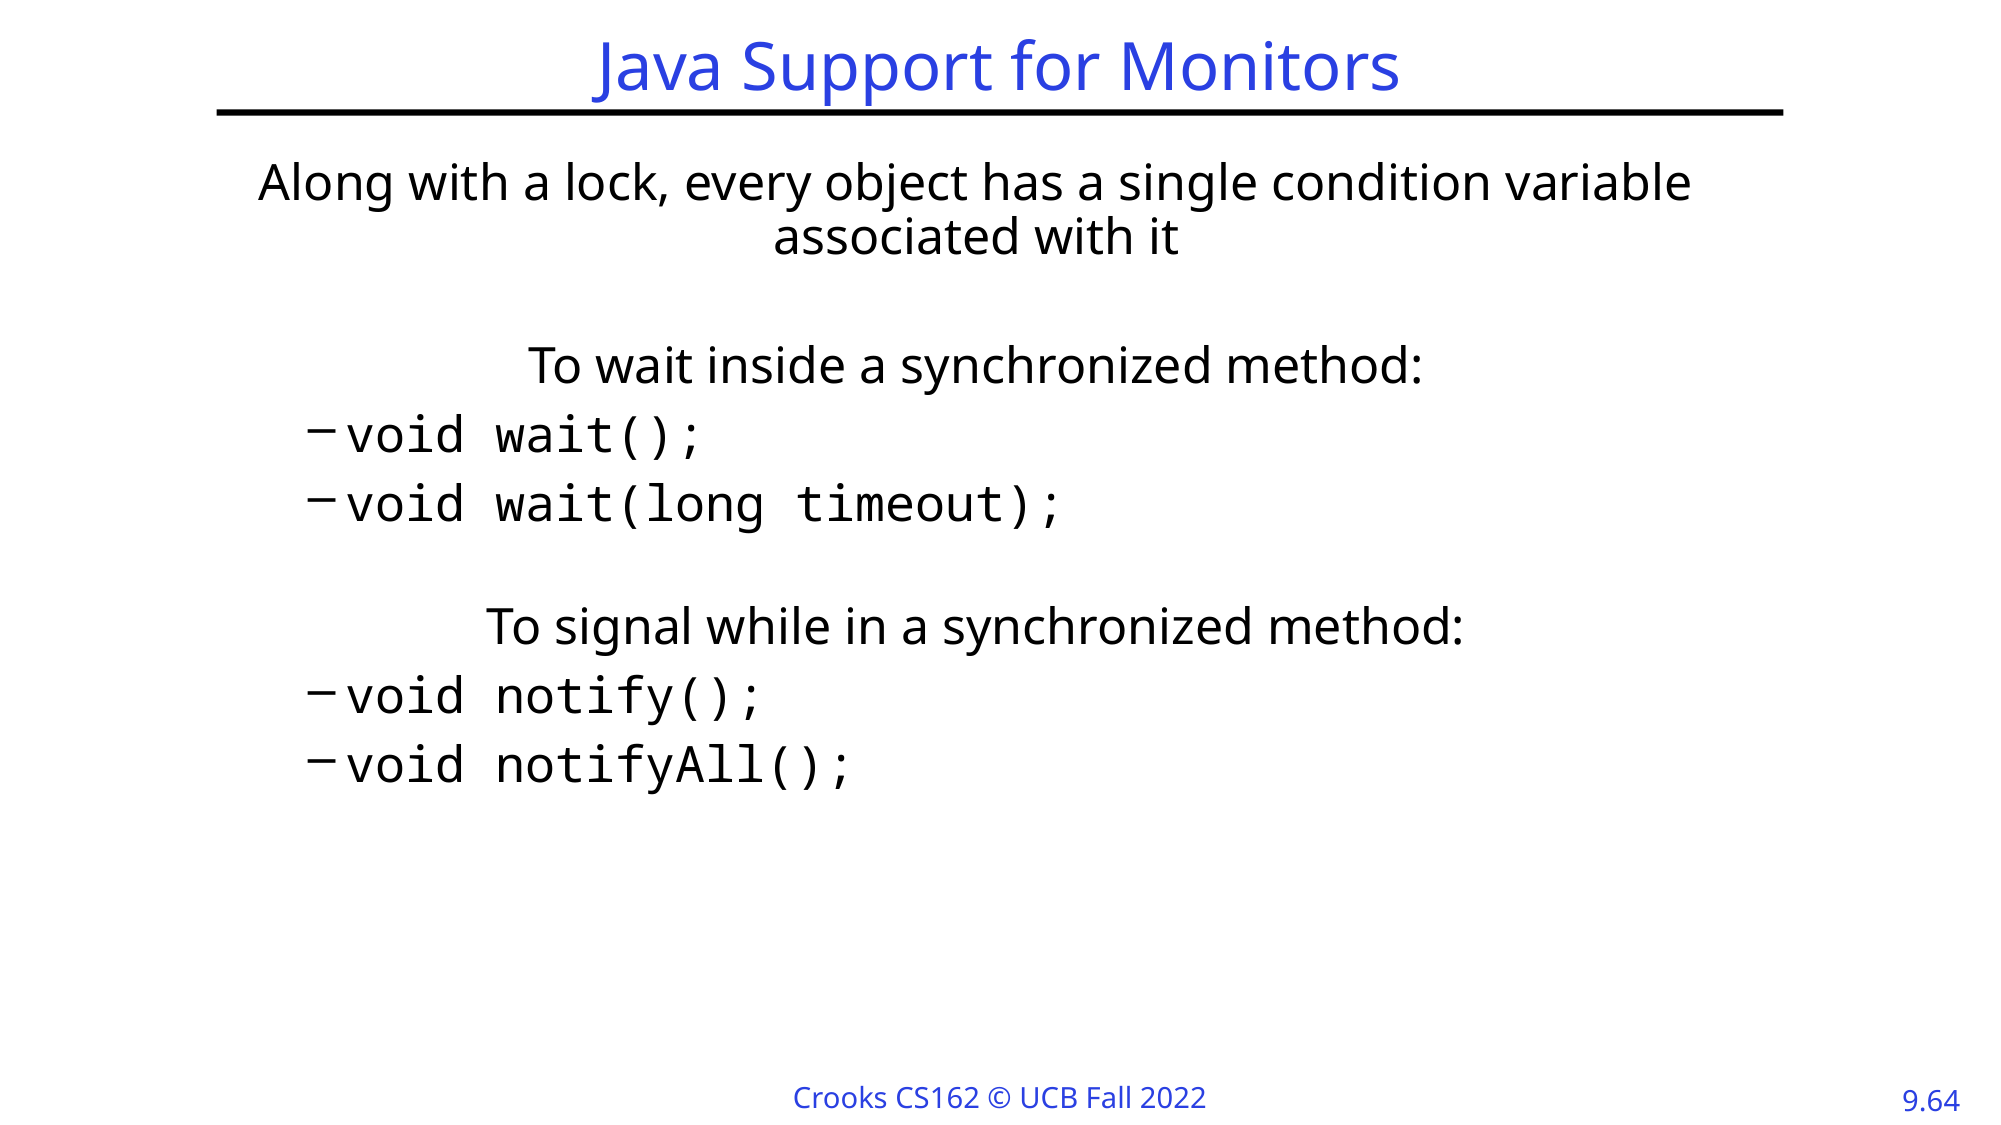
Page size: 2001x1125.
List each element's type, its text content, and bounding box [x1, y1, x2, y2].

title Java Support for Monitors [216, 24, 1784, 113]
list Along with a lock, every object has a single condition variable associated with it To wait inside a synchronized method: void wait(); void wait(long timeout); To signal while in a synchronized method: void notify(); void notifyAll(); [218, 149, 1735, 988]
